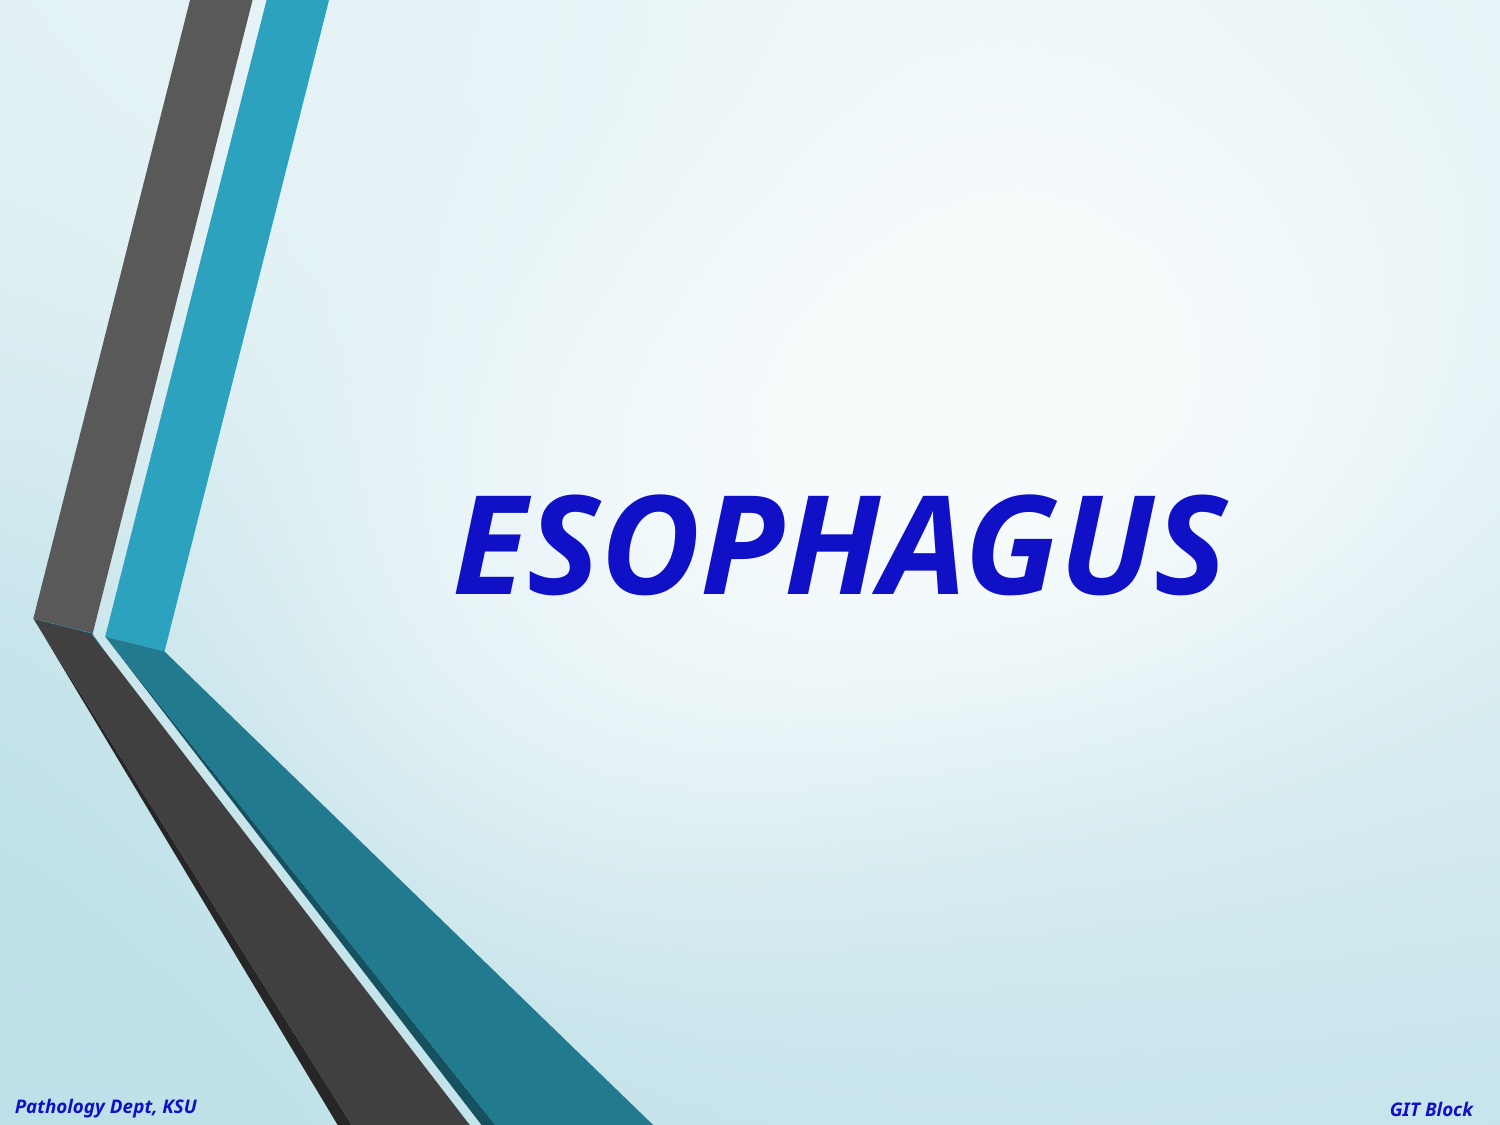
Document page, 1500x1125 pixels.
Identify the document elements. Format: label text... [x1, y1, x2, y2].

text_box ESOPHAGUS [437, 450, 1243, 630]
text_box GIT Block [1374, 1089, 1500, 1125]
text_box Pathology Dept, KSU [0, 1087, 213, 1125]
